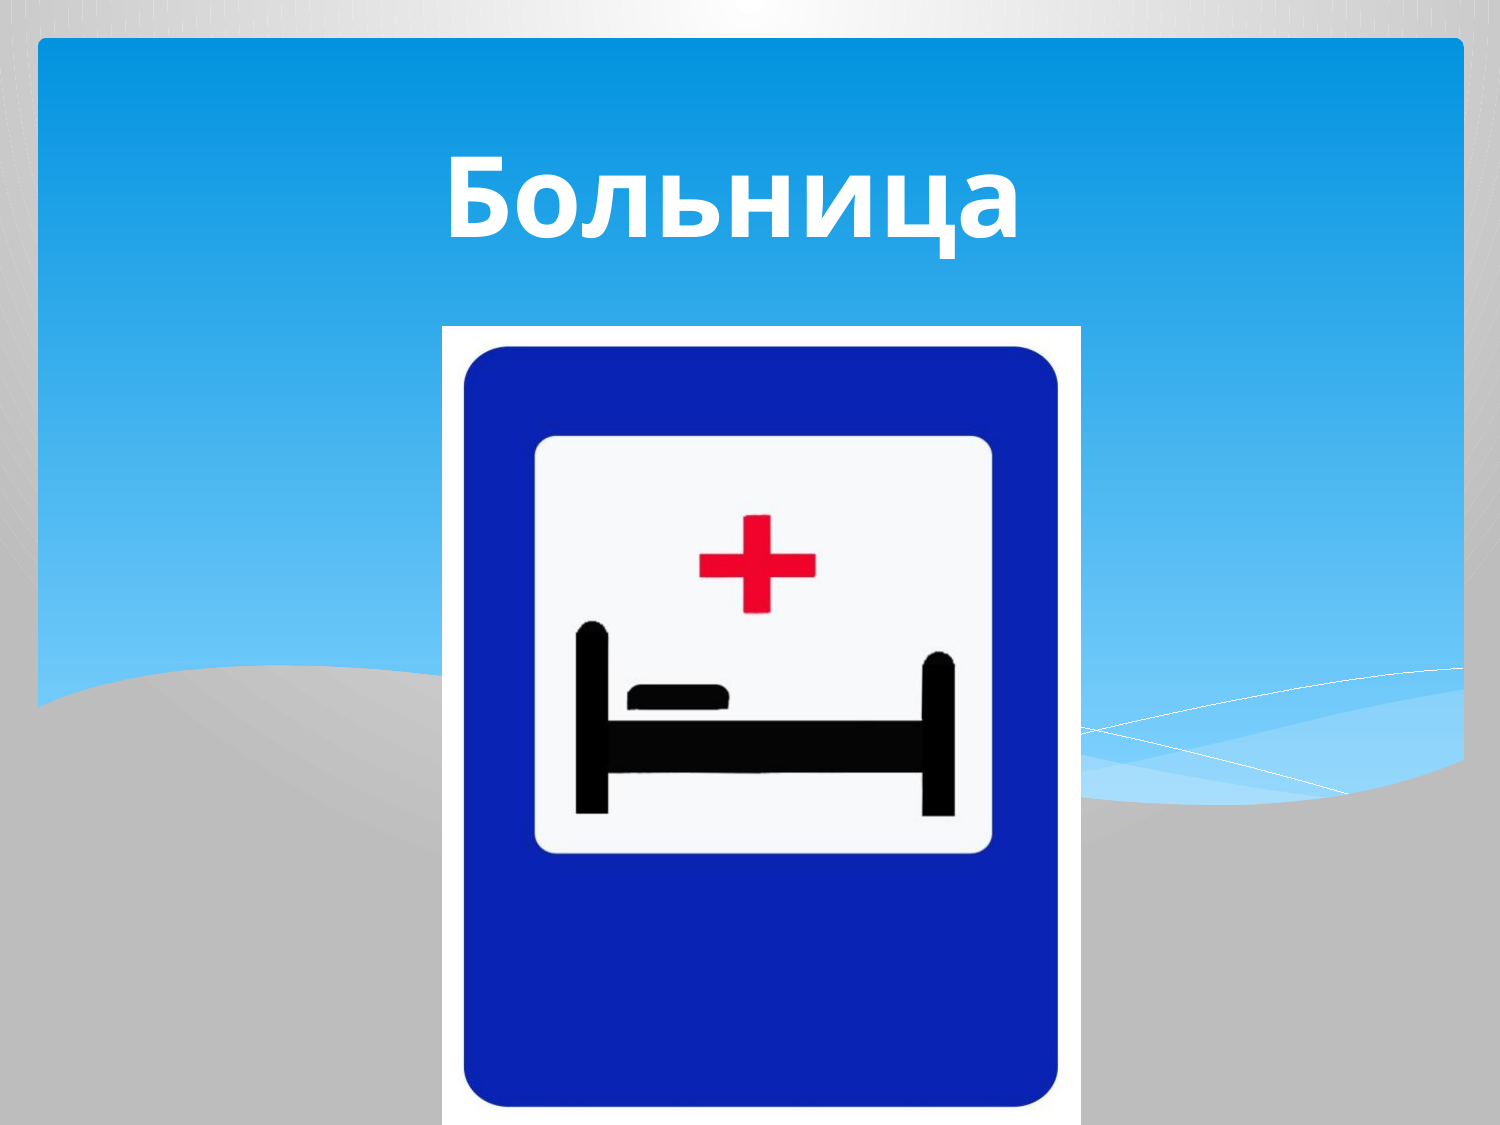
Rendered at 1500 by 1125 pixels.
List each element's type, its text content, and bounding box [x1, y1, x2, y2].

list Больница [206, 54, 1260, 268]
picture [442, 326, 1081, 1125]
